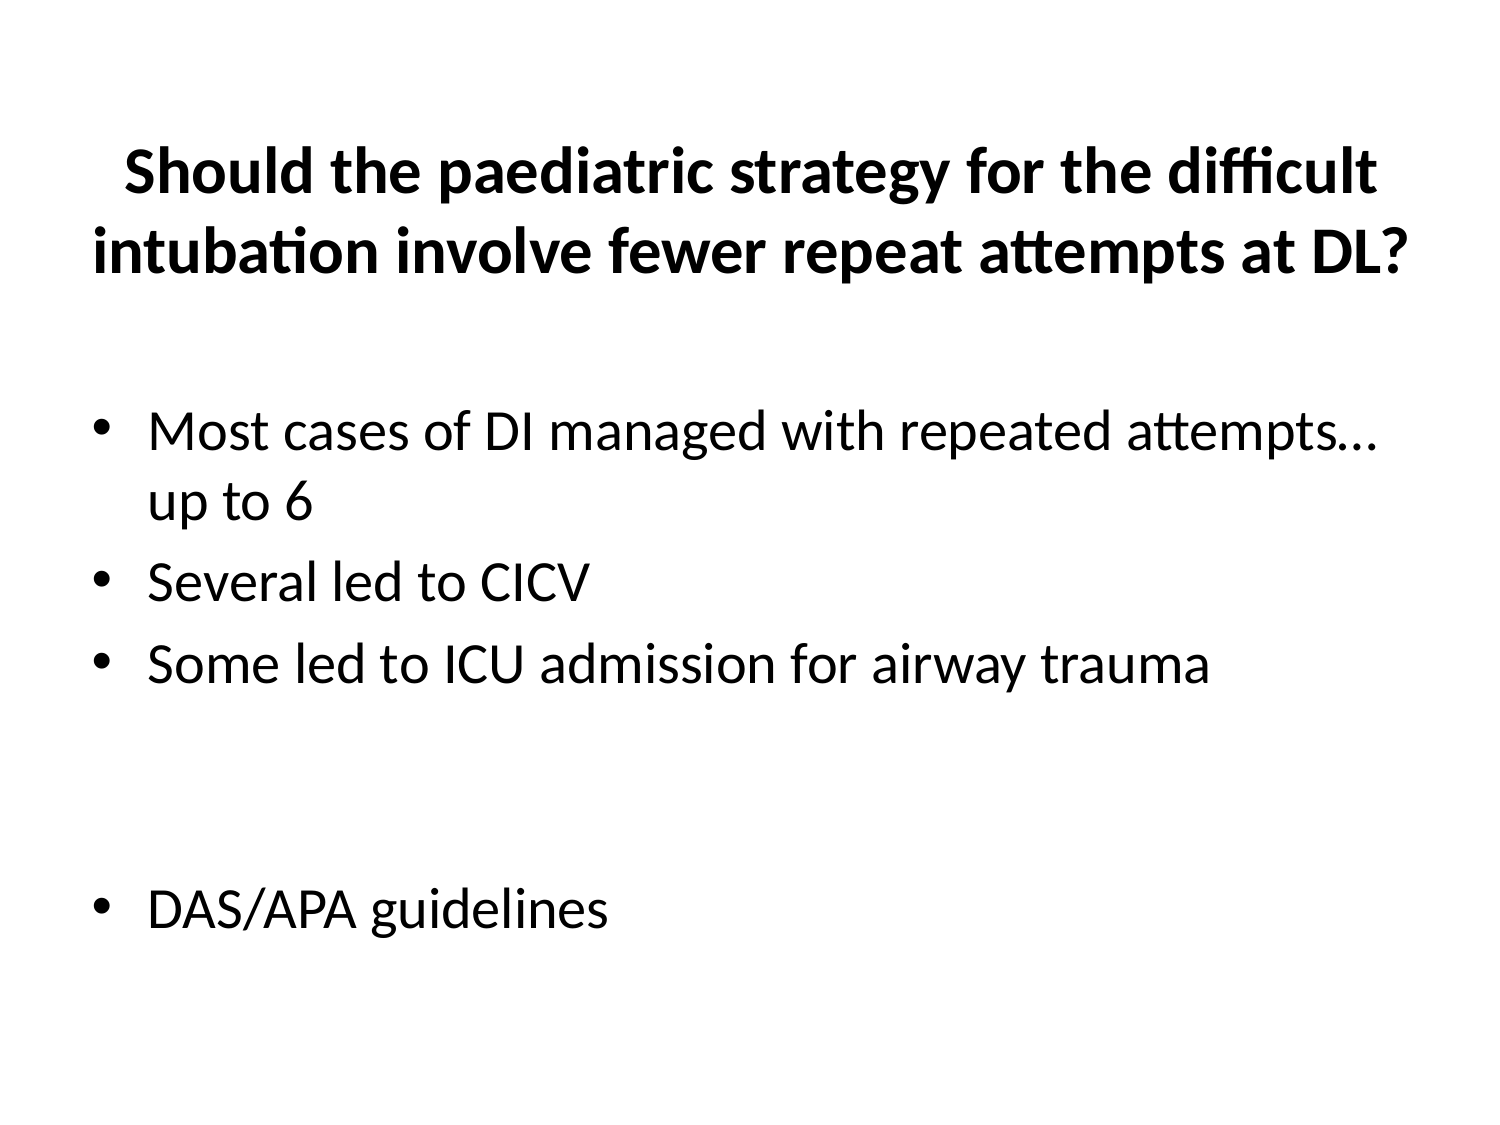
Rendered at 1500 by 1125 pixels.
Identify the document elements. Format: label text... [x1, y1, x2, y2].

title Should the paediatric strategy for the difficult intubation involve fewer repeat attempts at DL? [76, 113, 1427, 302]
list Most cases of DI managed with repeated attempts… up to 6 Several led to CICV Some led to ICU admission for airway trauma DAS/APA guidelines [76, 302, 1427, 1046]
